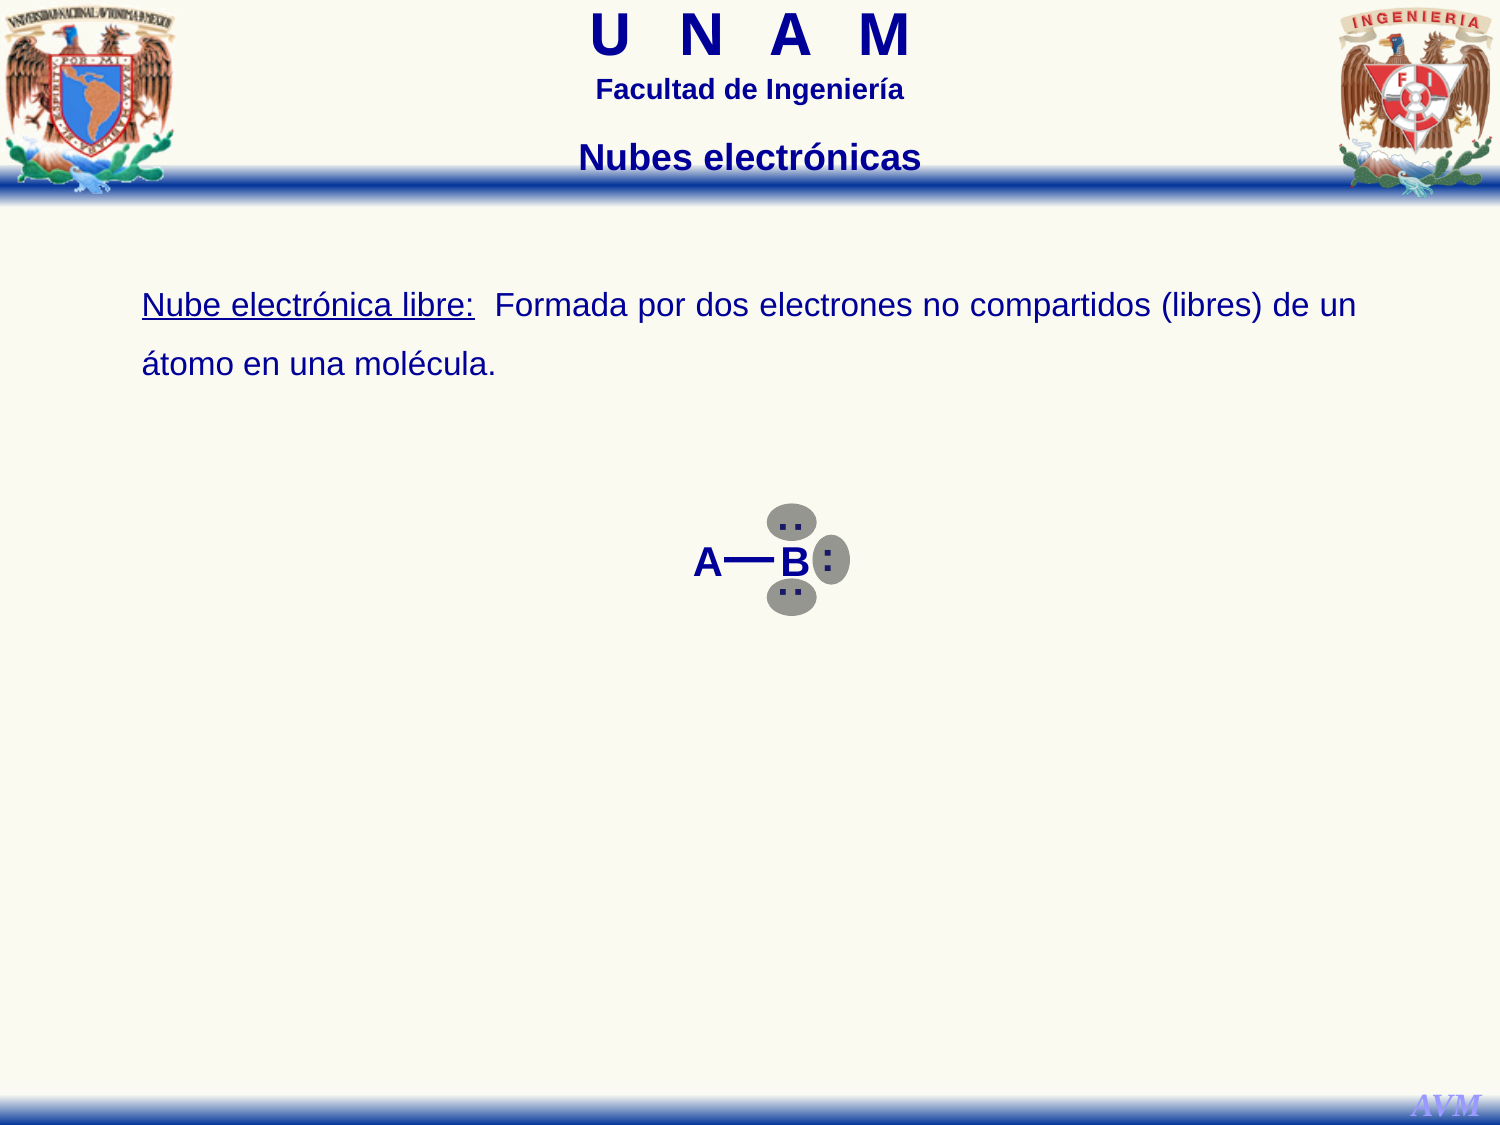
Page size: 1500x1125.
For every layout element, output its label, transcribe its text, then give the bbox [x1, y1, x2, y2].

text_box Nubes electrónicas [563, 125, 937, 186]
picture [2, 0, 180, 197]
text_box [692, 505, 851, 615]
text_box Nube electrónica libre: Formada por dos electrones no compartidos (libres) de un átomo en una molécula. [126, 255, 1373, 390]
picture [1333, 0, 1498, 206]
